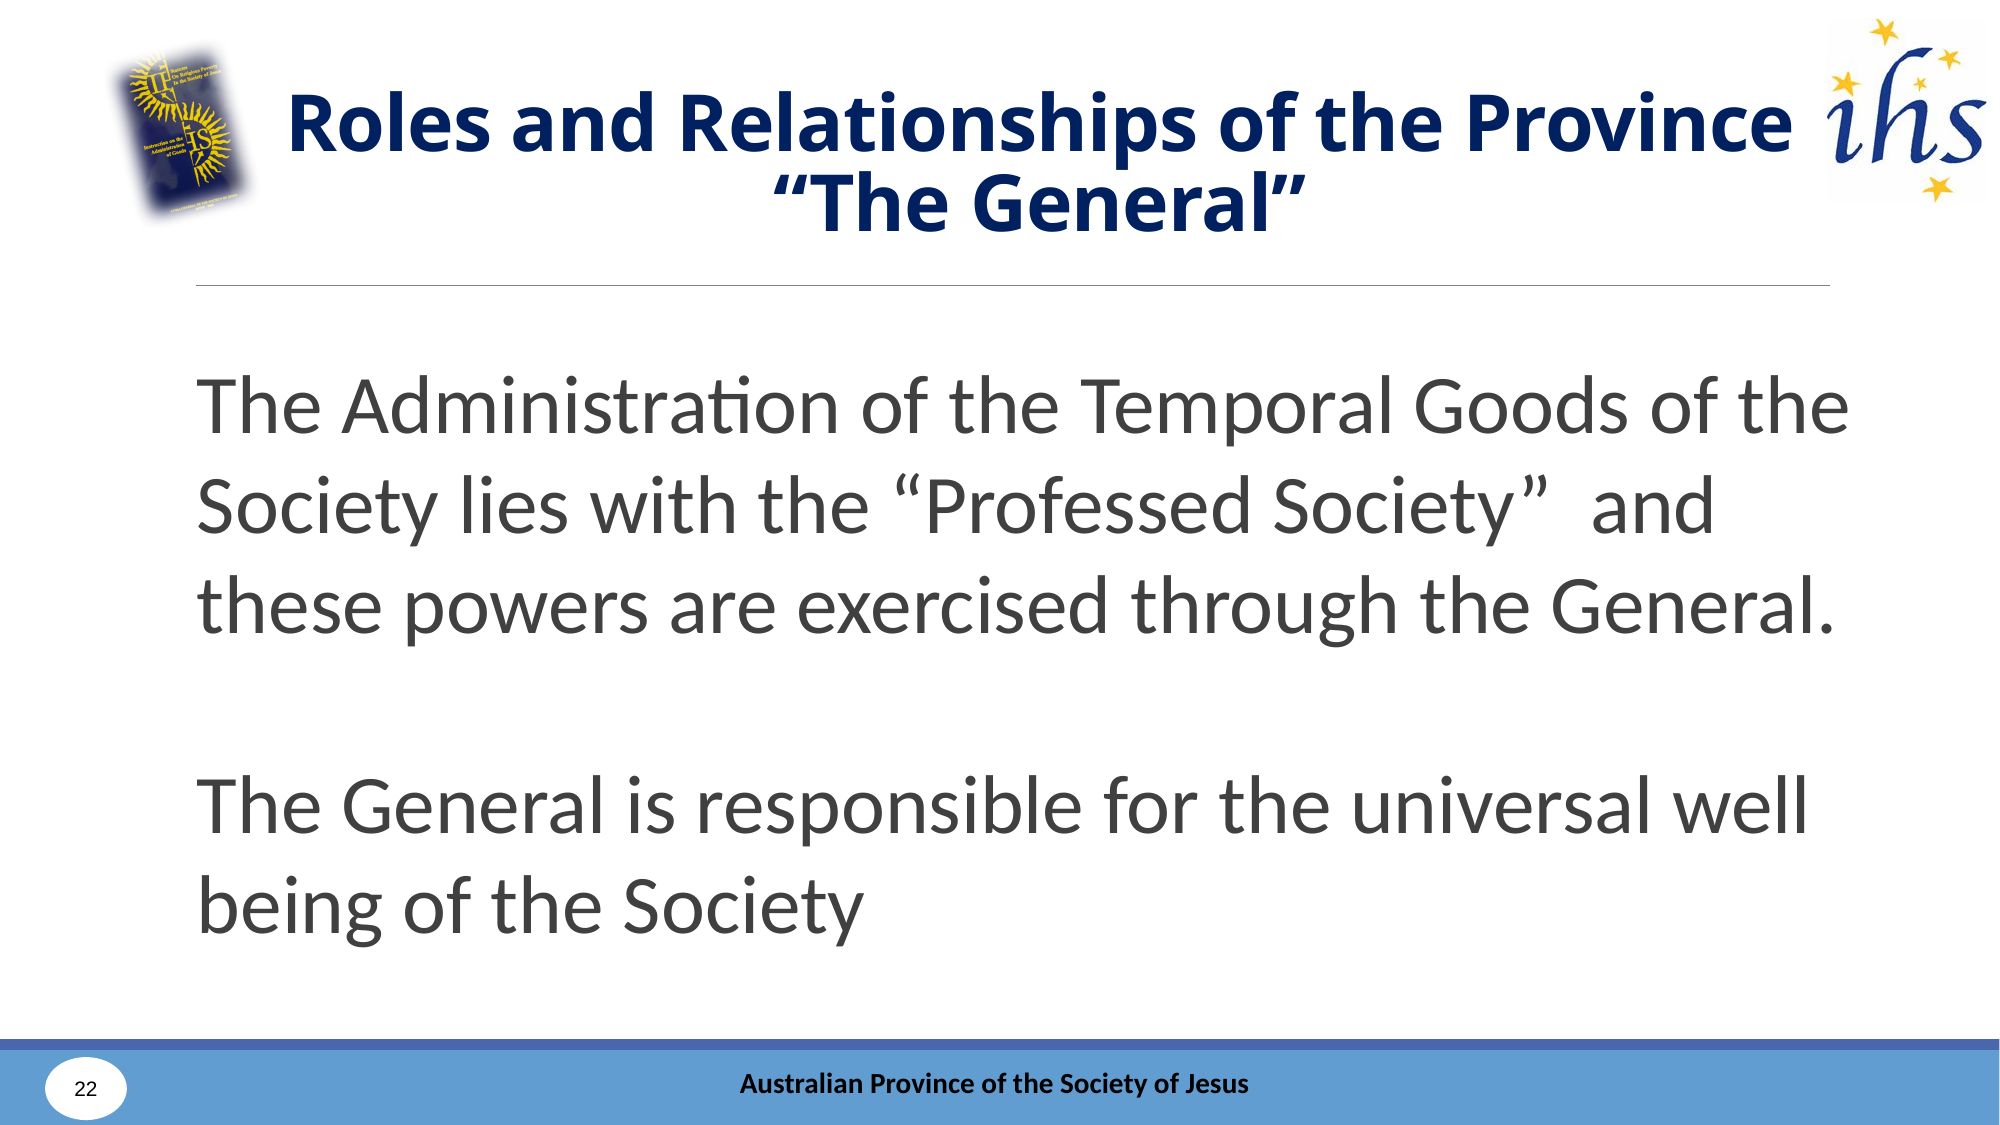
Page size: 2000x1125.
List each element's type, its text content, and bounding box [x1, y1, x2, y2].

text_box Australian Province of the Society of Jesus [96, 1057, 1910, 1107]
picture [95, 28, 268, 238]
text_box 22 [45, 1057, 127, 1121]
text_box The Administration of the Temporal Goods of the Society lies with the “Professed Society” and these powers are exercised through the General. The General is responsible for the universal well being of the Society [181, 342, 1898, 1043]
title Roles and Relationships of the Province “The General” [255, 54, 1825, 256]
picture [1826, 18, 1988, 204]
